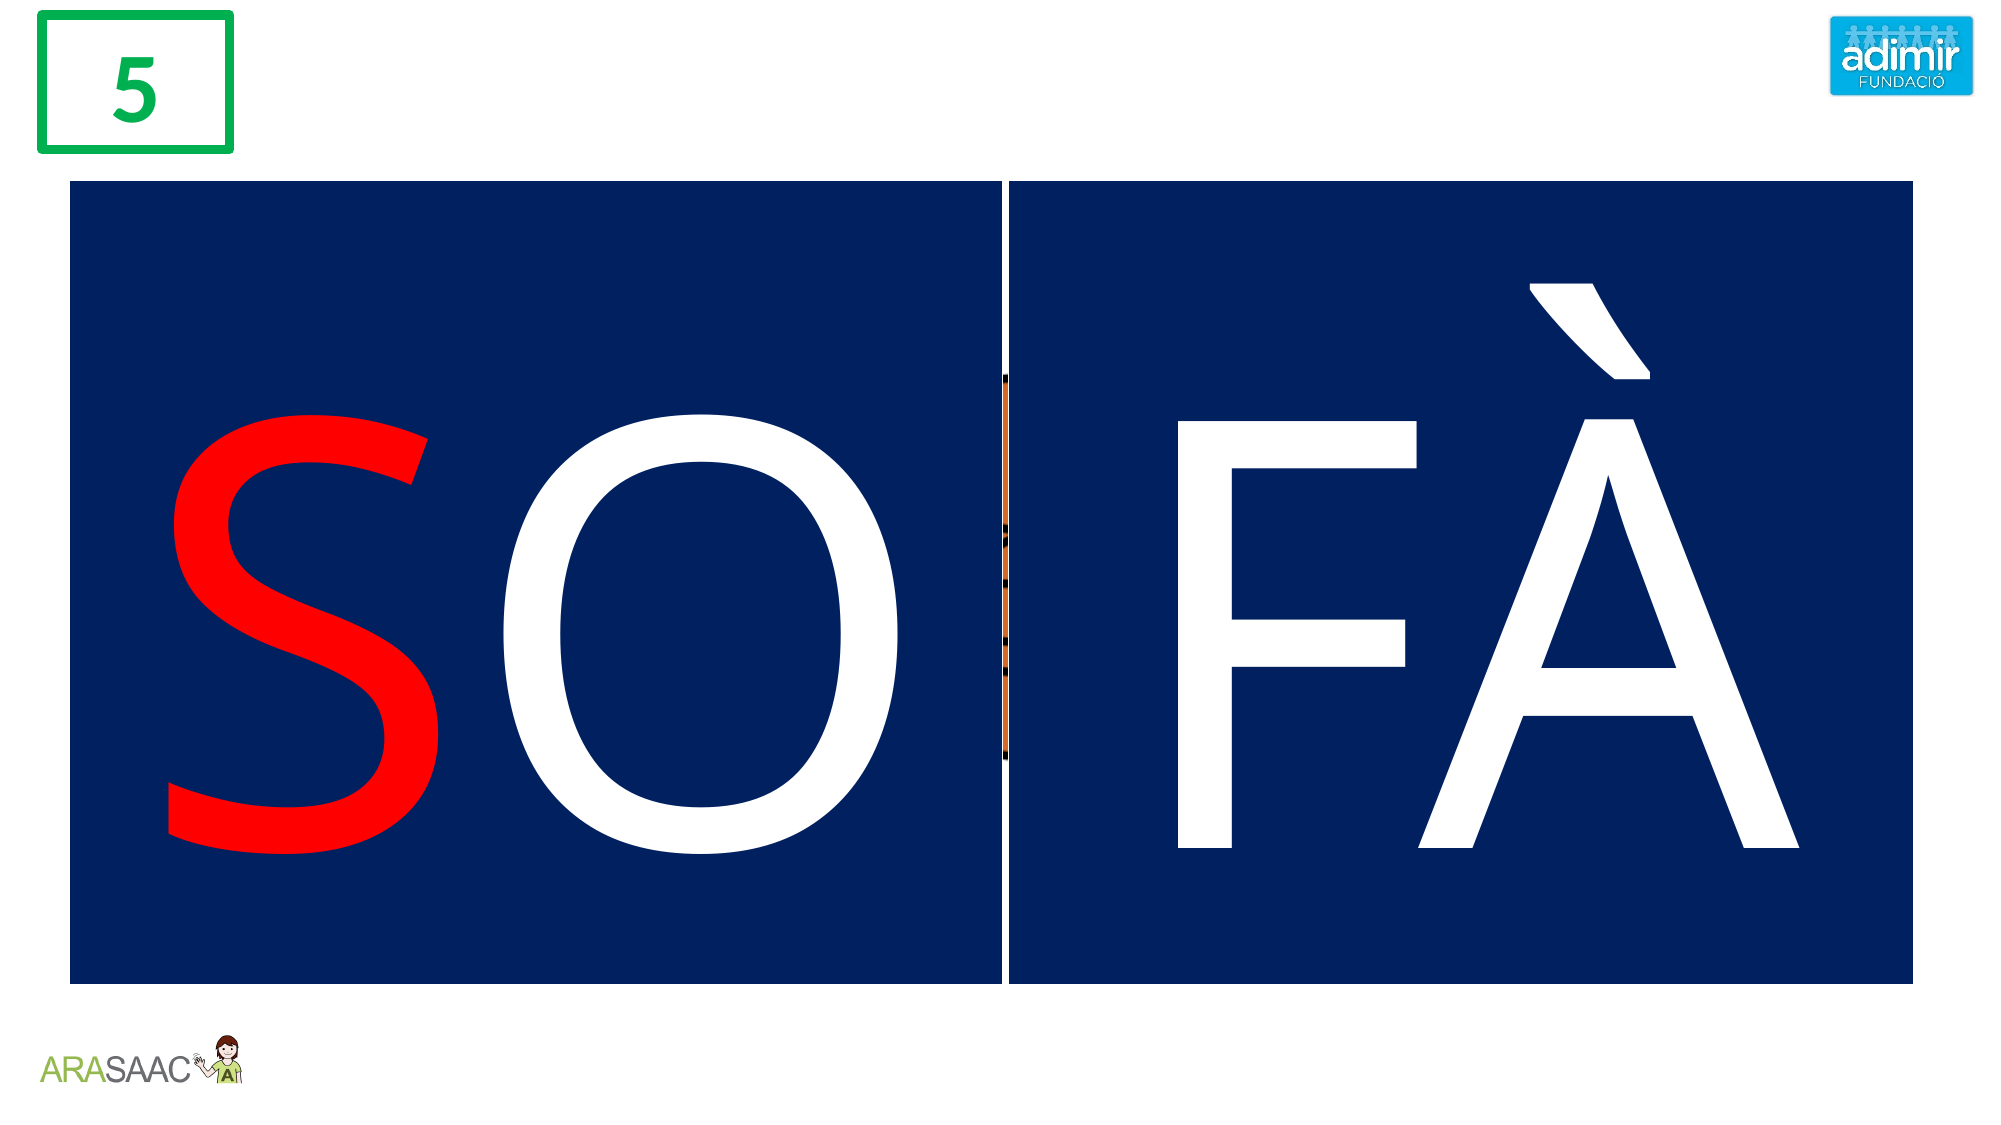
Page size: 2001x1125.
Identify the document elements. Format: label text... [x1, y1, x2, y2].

text_box FÀ [1008, 180, 1914, 985]
picture [34, 1034, 248, 1084]
text_box SO [69, 180, 1003, 985]
picture [1828, 14, 1975, 98]
text_box 5 [41, 14, 230, 150]
picture [609, 192, 1391, 974]
